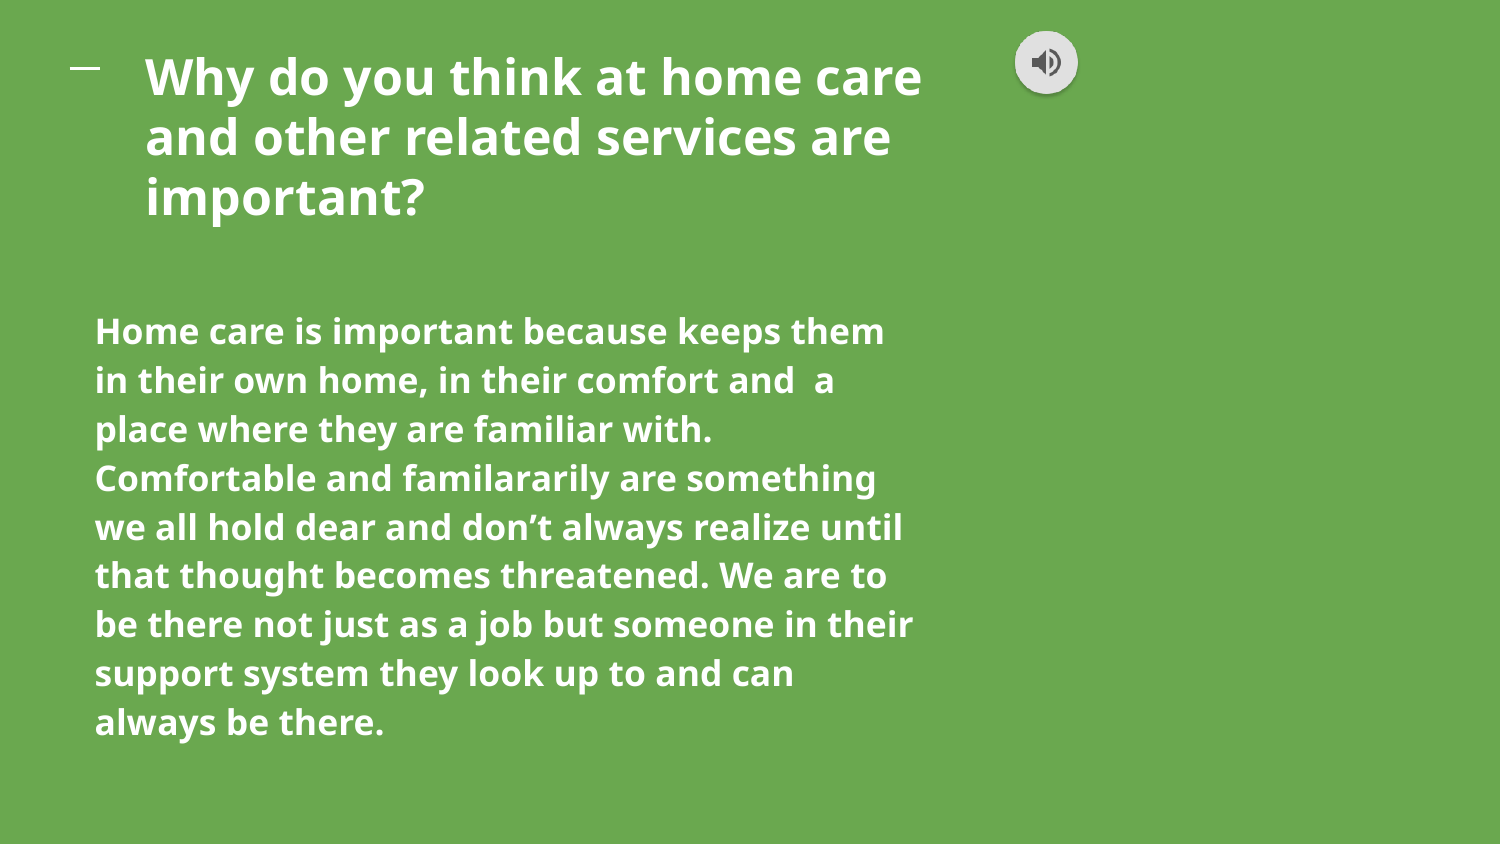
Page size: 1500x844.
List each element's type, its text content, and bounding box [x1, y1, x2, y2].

title Home care is important because keeps them in their own home, in their comfort and a place where they are familiar with. Comfortable and familararily are something we all hold dear and don’t always realize until that thought becomes threatened. We are to be there not just as a job but someone in their support system they look up to and can always be there. [79, 287, 933, 791]
picture [1007, 24, 1084, 101]
title Why do you think at home care and other related services are important? [130, 30, 984, 234]
